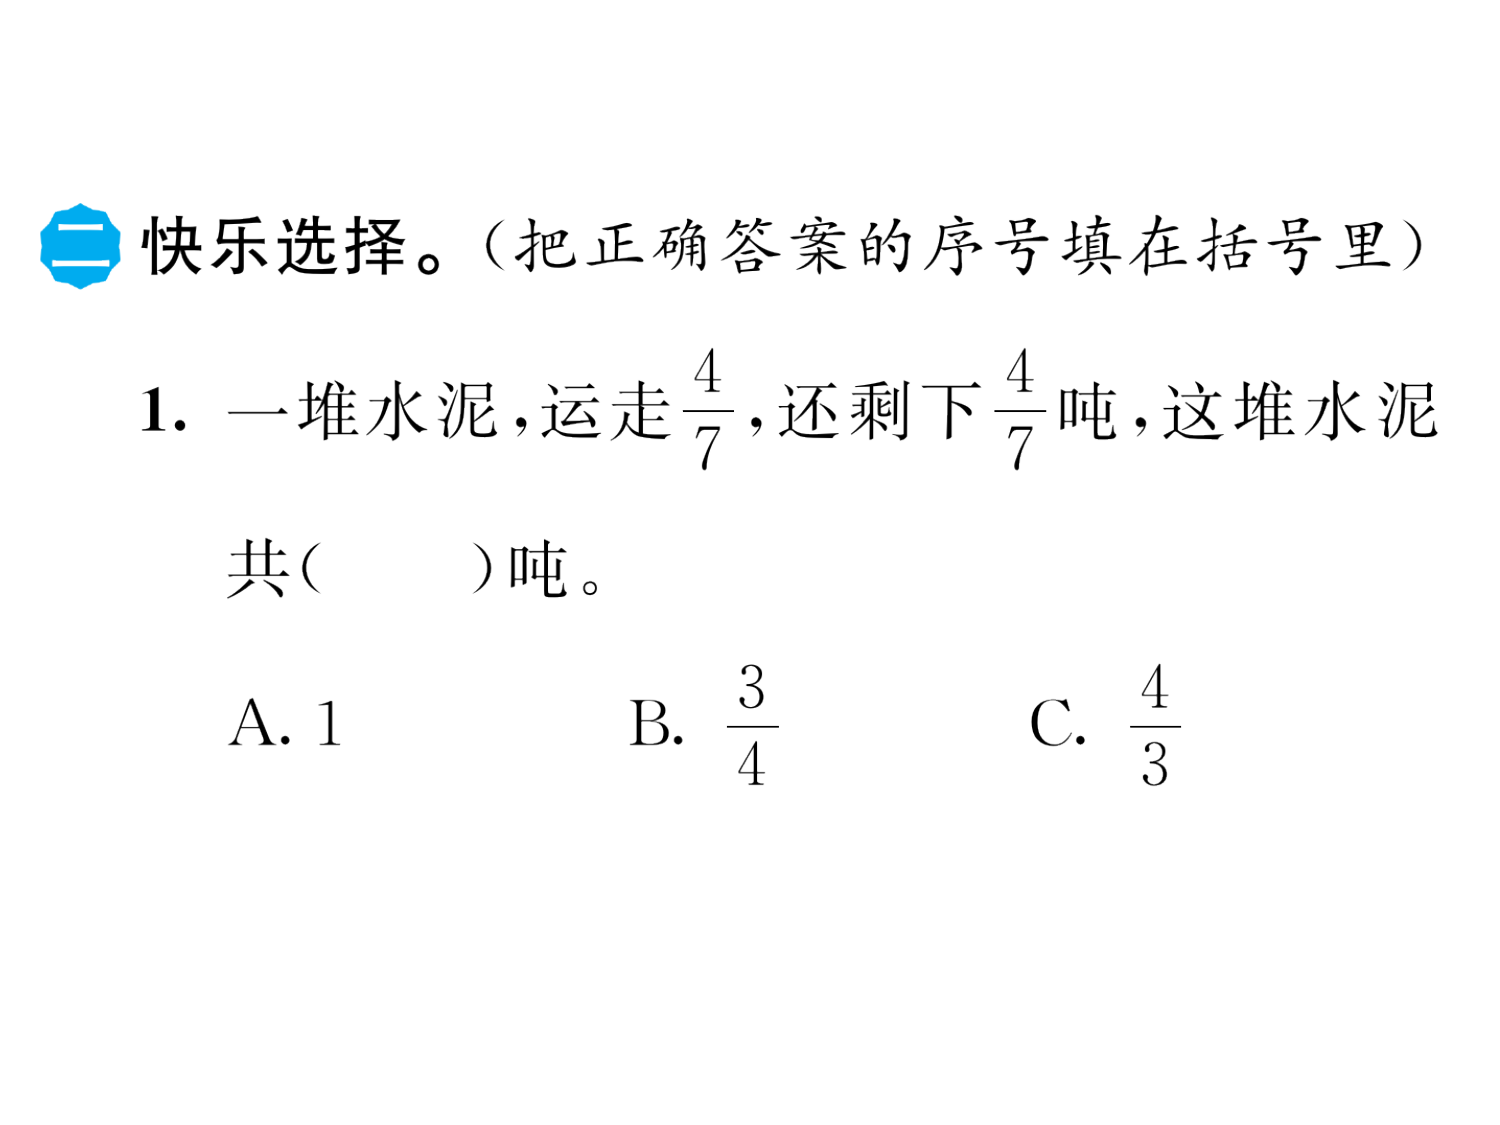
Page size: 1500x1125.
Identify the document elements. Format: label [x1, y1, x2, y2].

picture [35, 177, 1453, 801]
